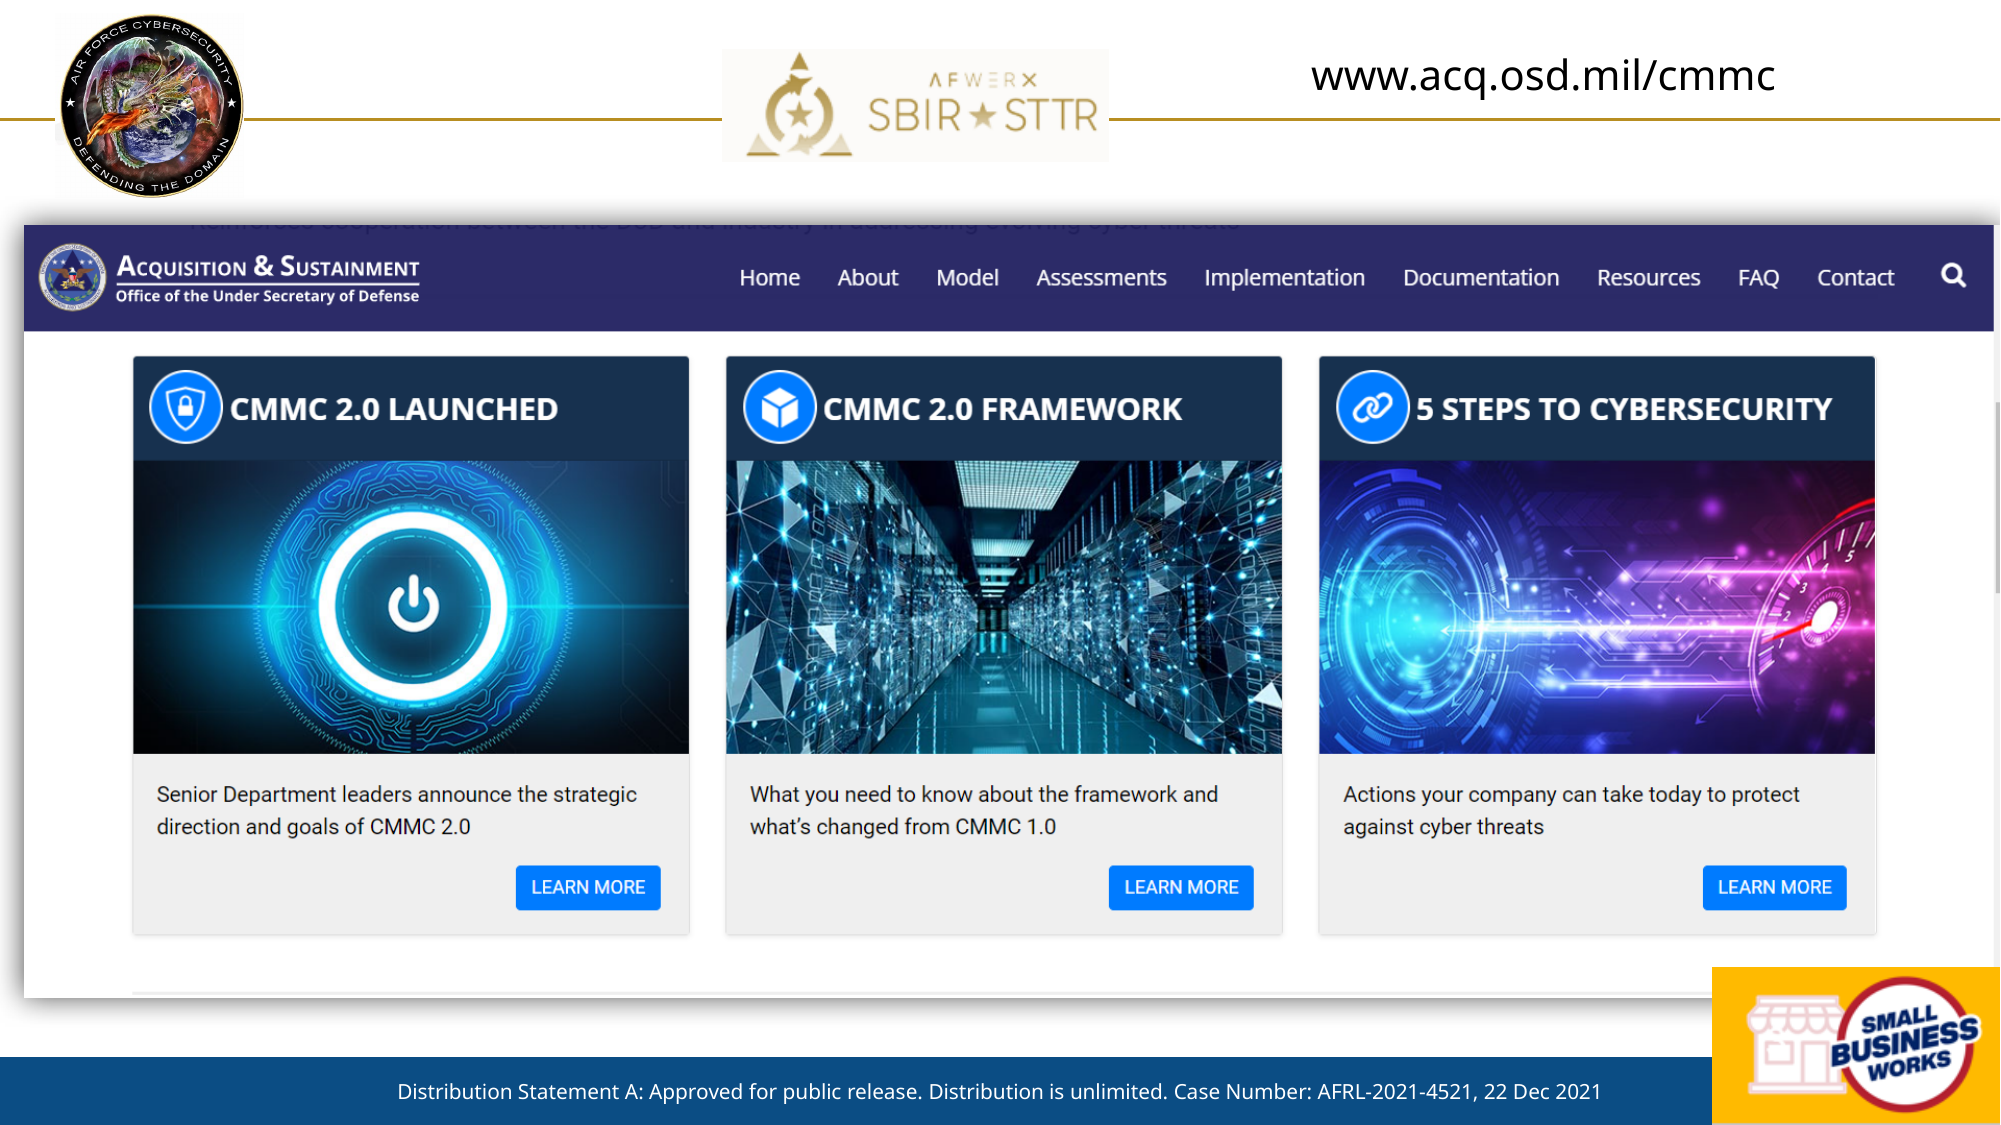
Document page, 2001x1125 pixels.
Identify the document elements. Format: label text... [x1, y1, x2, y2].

title Distribution Statement A: Approved for public release. Distribution is unlimited. Case Number: AFRL-2021-4521, 22 Dec 2021 [0, 1057, 1712, 1125]
picture [24, 225, 2000, 1125]
list www.acq.osd.mil/cmmc [1311, 0, 1838, 112]
picture [55, 13, 244, 198]
